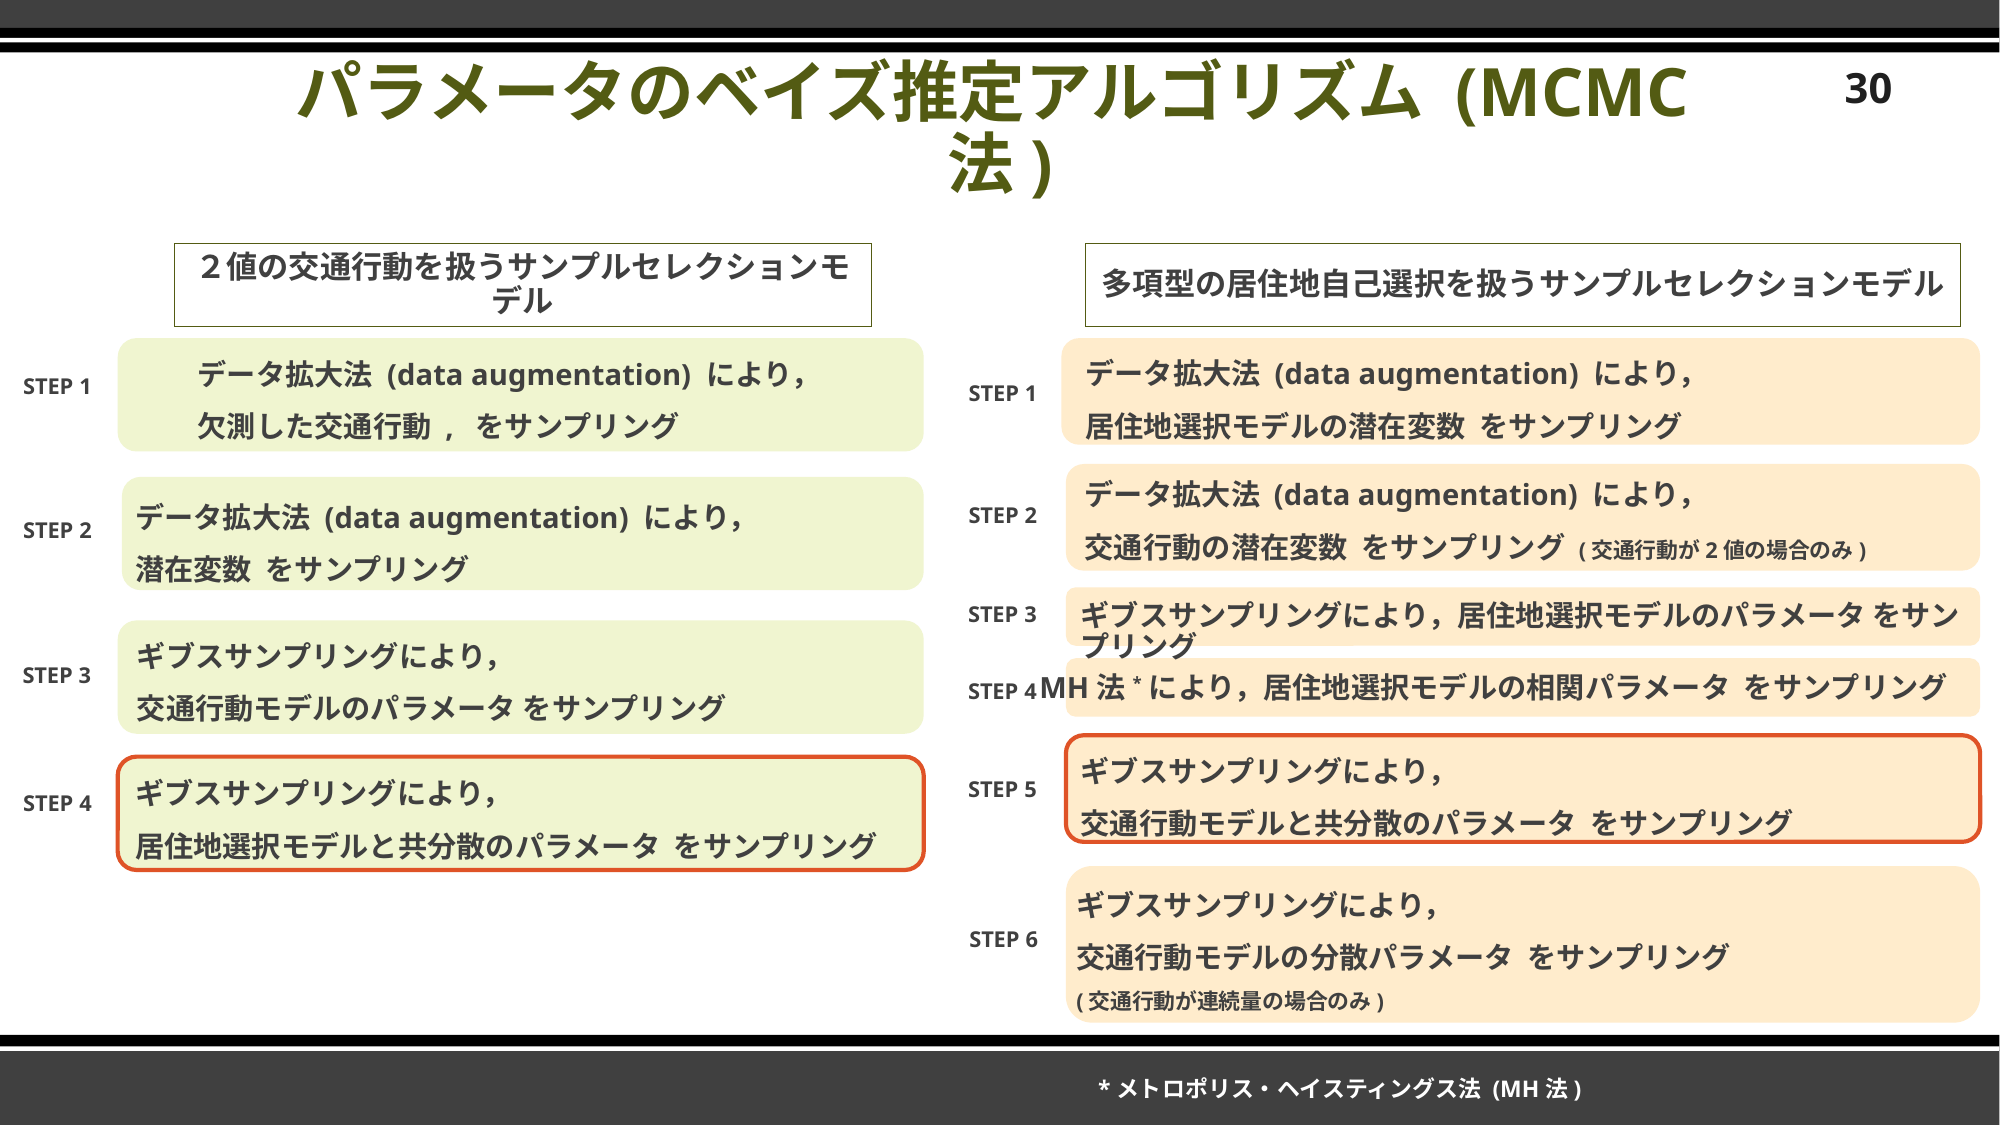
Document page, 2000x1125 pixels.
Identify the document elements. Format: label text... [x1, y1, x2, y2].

text_box 多項型の居住地自己選択を扱うサンプルセレクションモデル [1085, 243, 1961, 327]
text_box STEP 1 [8, 368, 107, 407]
text_box STEP 4 [8, 785, 107, 824]
text_box STEP 1 [953, 374, 1053, 414]
text_box [115, 618, 926, 736]
text_box [1063, 461, 1983, 573]
text_box STEP 3 [953, 596, 1052, 636]
list ２値の交通行動を扱うサンプルセレクションモデル [174, 243, 872, 327]
text_box STEP 2 [953, 497, 1053, 536]
text_box STEP 4 [953, 672, 1052, 712]
text_box *メトロポリス・ヘイスティングス法 (MH法) [1083, 1070, 1596, 1110]
text_box [115, 335, 926, 454]
text_box [115, 754, 926, 873]
text_box [1059, 335, 1983, 447]
title パラメータのベイズ推定アルゴリズム (MCMC法) [250, 54, 1751, 208]
text_box STEP 3 [7, 657, 107, 696]
text_box [1063, 863, 1983, 1025]
text_box [1063, 733, 1983, 844]
text_box [1063, 585, 1983, 648]
text_box [1063, 656, 1983, 719]
text_box STEP 5 [953, 770, 1052, 810]
text_box STEP 6 [954, 921, 1053, 961]
text_box STEP 2 [8, 512, 107, 551]
text_box [119, 474, 926, 593]
slide_number 30 [1753, 54, 1908, 126]
